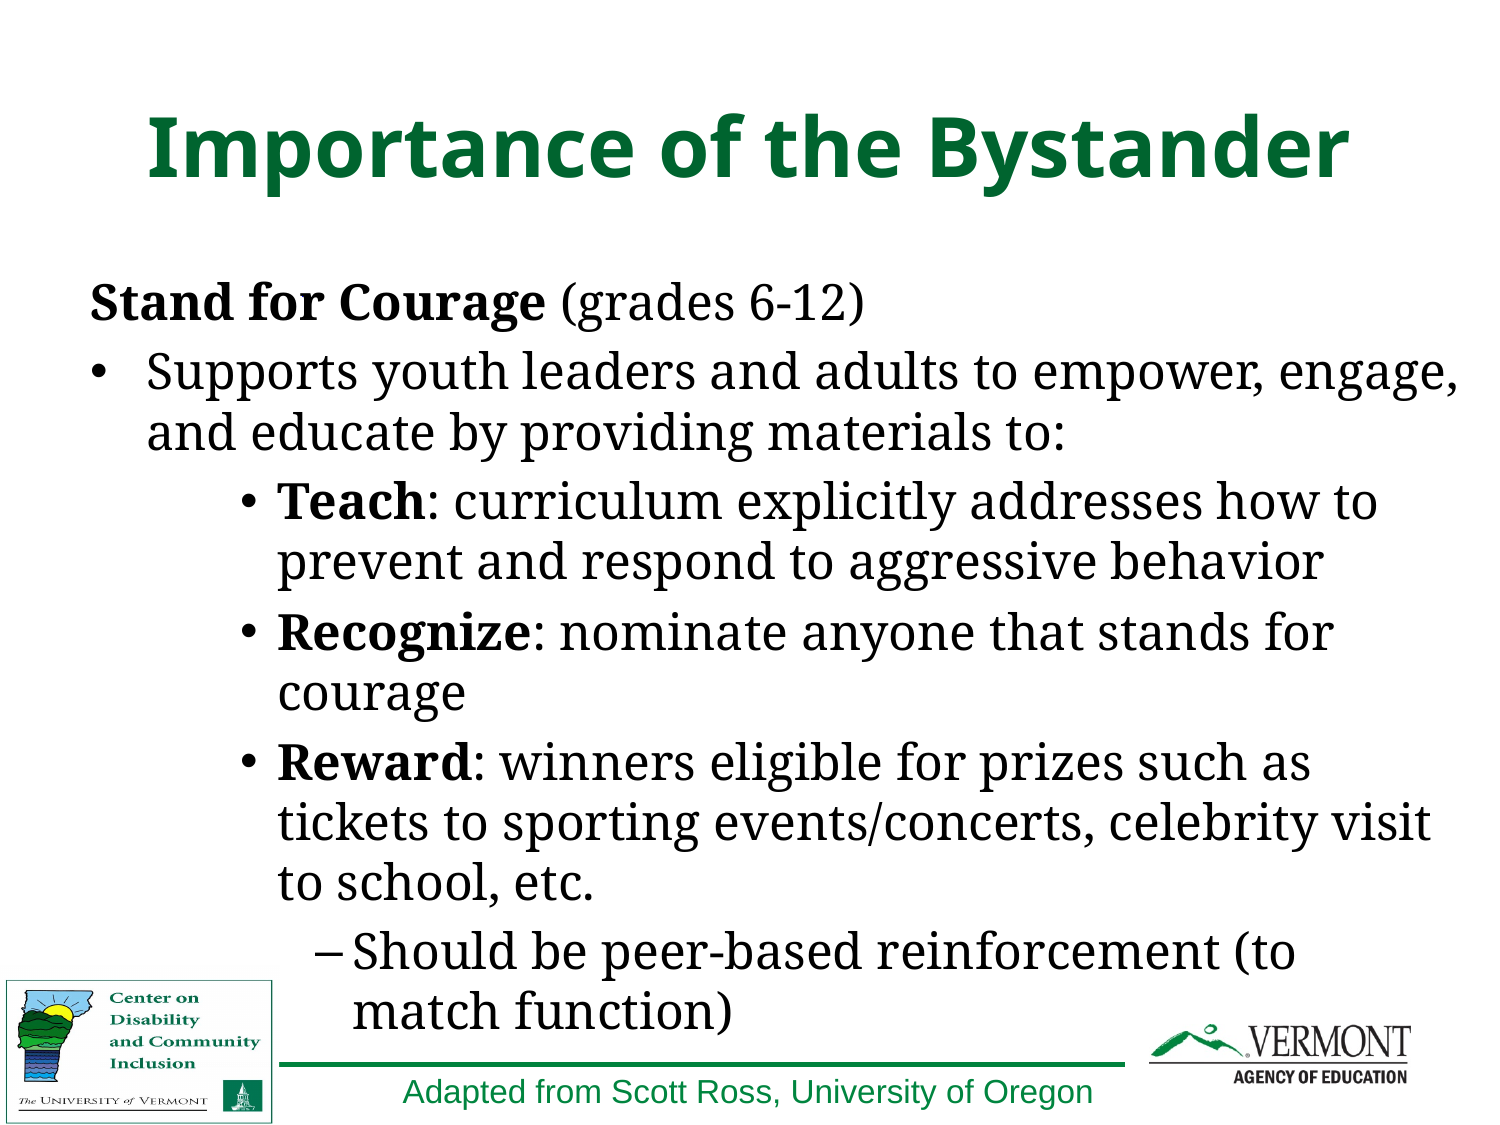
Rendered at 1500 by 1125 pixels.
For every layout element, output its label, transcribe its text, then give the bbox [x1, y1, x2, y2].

text_box _ [88, 268, 517, 322]
picture [1149, 1024, 1411, 1101]
title Importance of the Bystander [75, 50, 1425, 238]
picture [0, 965, 280, 1125]
text_box Adapted from Scott Ross, University of Oregon [387, 1062, 1113, 1123]
list Stand for Courage (grades 6-12) Supports youth leaders and adults to empower, engage, and educate by providing materials to: Teach: curriculum explicitly addresses how to prevent and respond to aggressive behavior Recognize: nominate anyone that stands for courage Reward: winners eligible for prizes such as tickets to sporting events/concerts, celebrity visit to school, etc. Should be peer-based reinforcement (to match function) [75, 262, 1475, 900]
